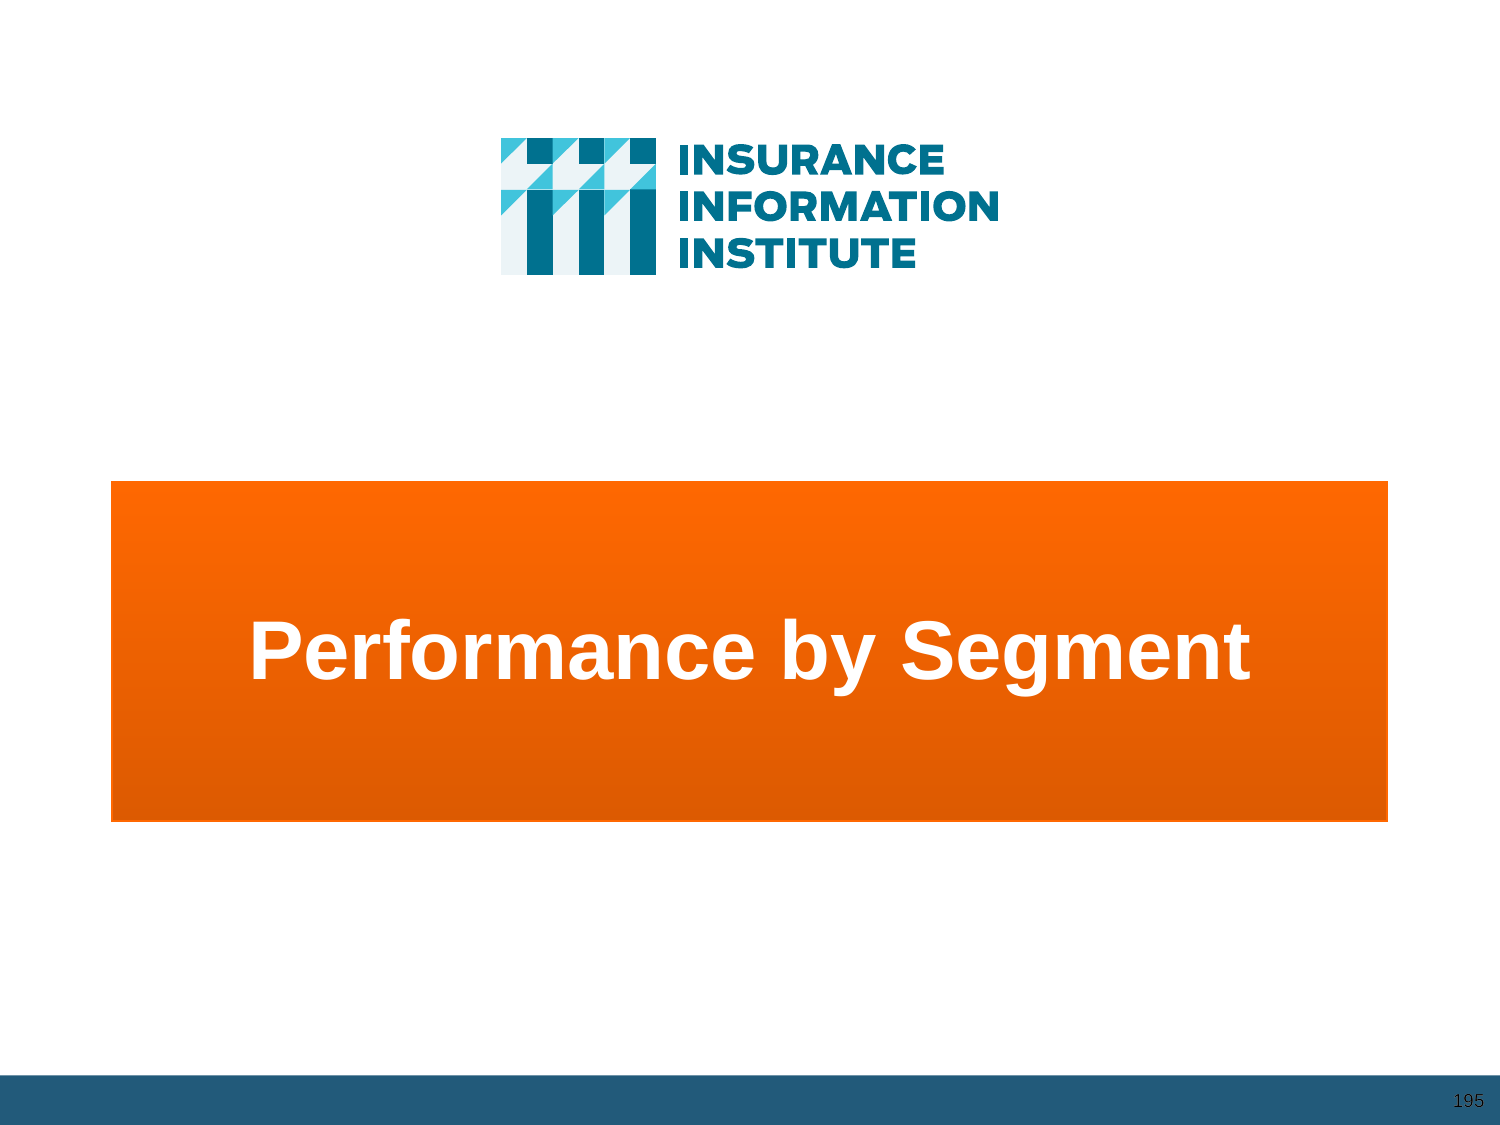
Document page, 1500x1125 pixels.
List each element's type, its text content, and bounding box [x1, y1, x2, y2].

text_box Performance by Segment [112, 481, 1388, 821]
text_box [0, 1075, 1500, 1125]
picture [500, 137, 998, 275]
slide_number 195 [1410, 1091, 1485, 1112]
